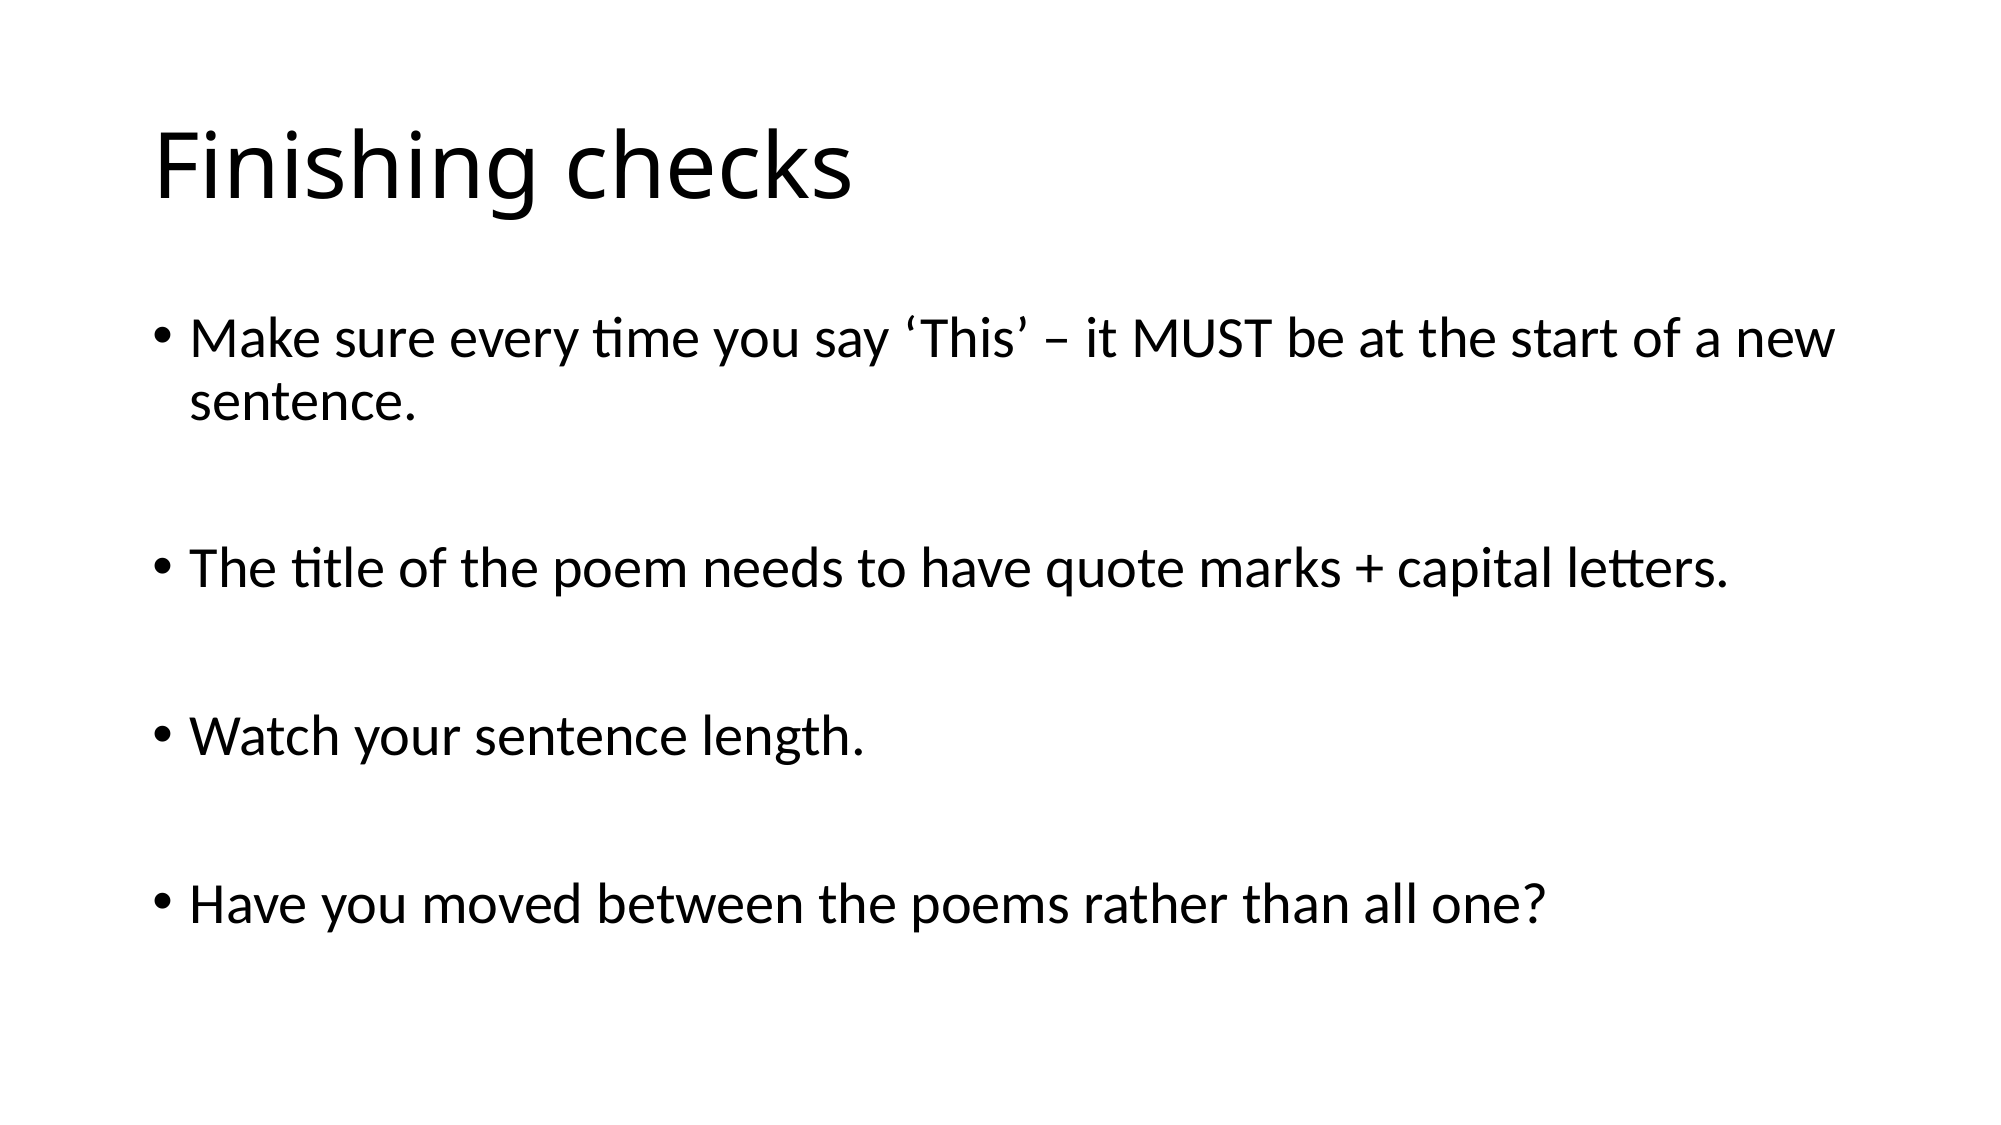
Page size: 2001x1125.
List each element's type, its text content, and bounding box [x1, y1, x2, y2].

title Finishing checks [137, 59, 1863, 278]
list Make sure every time you say ‘This’ – it MUST be at the start of a new sentence. The title of the poem needs to have quote marks + capital letters. Watch your sentence length. Have you moved between the poems rather than all one? [137, 299, 1863, 1014]
